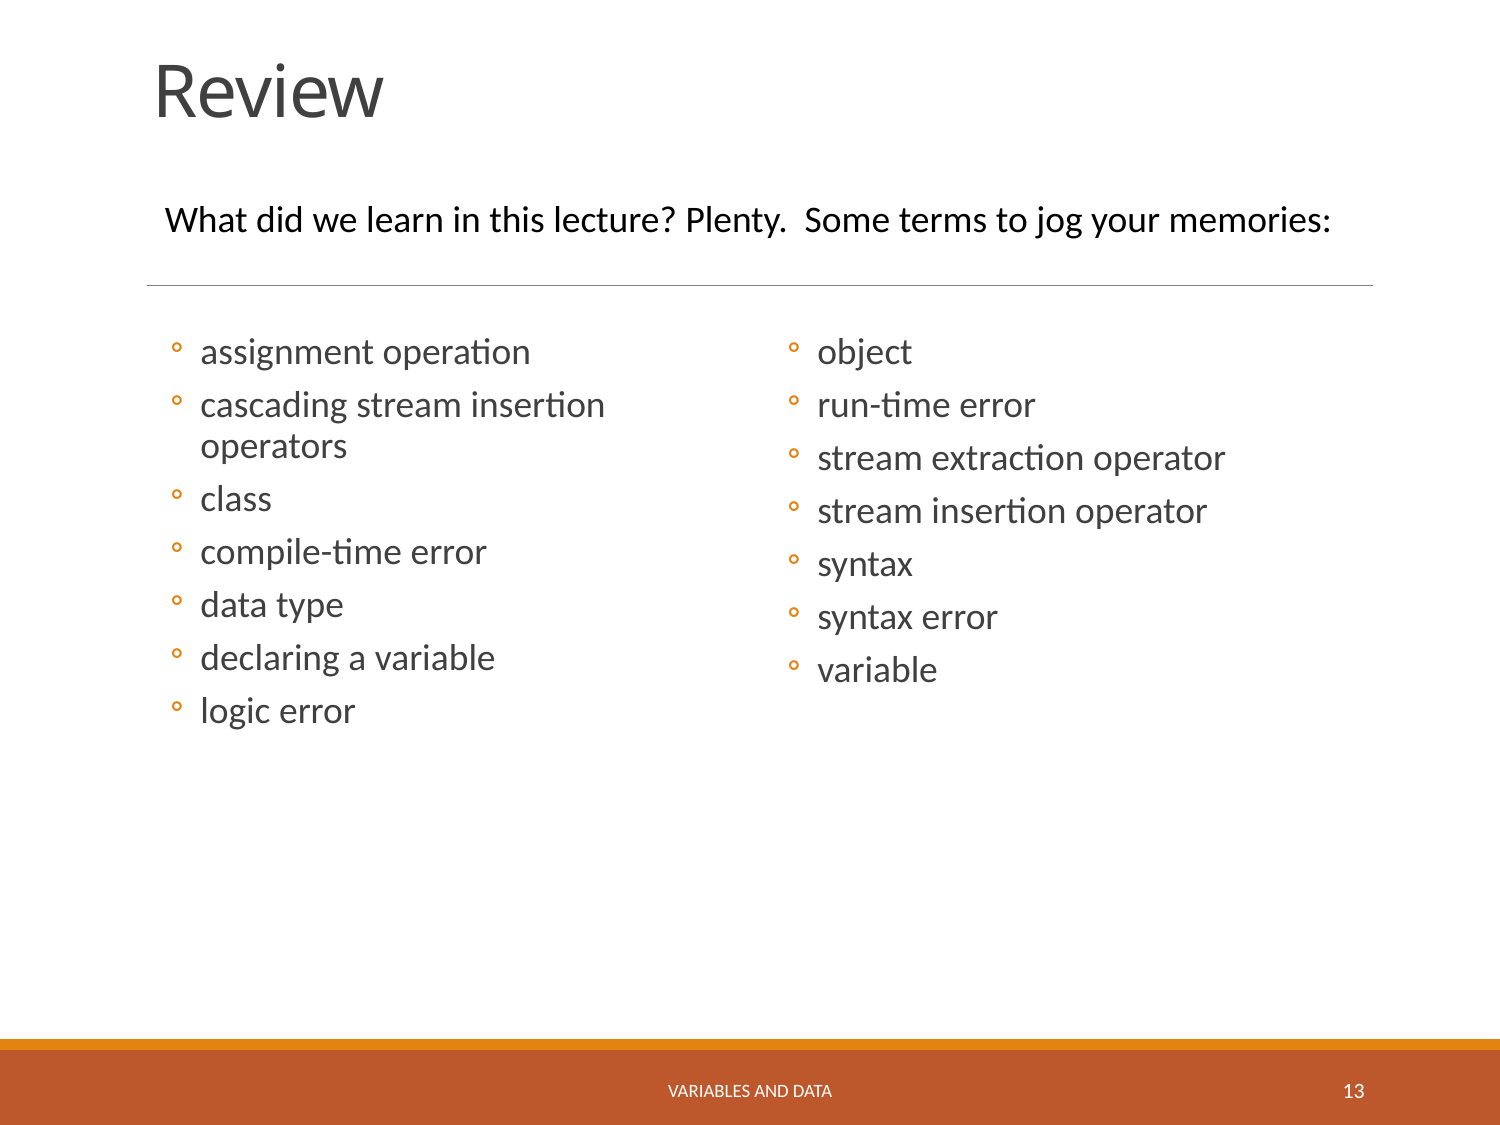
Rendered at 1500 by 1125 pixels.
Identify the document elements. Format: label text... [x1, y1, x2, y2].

title Review [137, 50, 1372, 140]
list assignment operation cascading stream insertion operators class compile-time error data type declaring a variable logic error object run-time error stream extraction operator stream insertion operator syntax syntax error variable [137, 324, 1372, 775]
slide_number 13 [1218, 1059, 1380, 1120]
text_box What did we learn in this lecture? Plenty. Some terms to jog your memories: [150, 187, 1400, 248]
footer Variables and Data [453, 1059, 1047, 1120]
